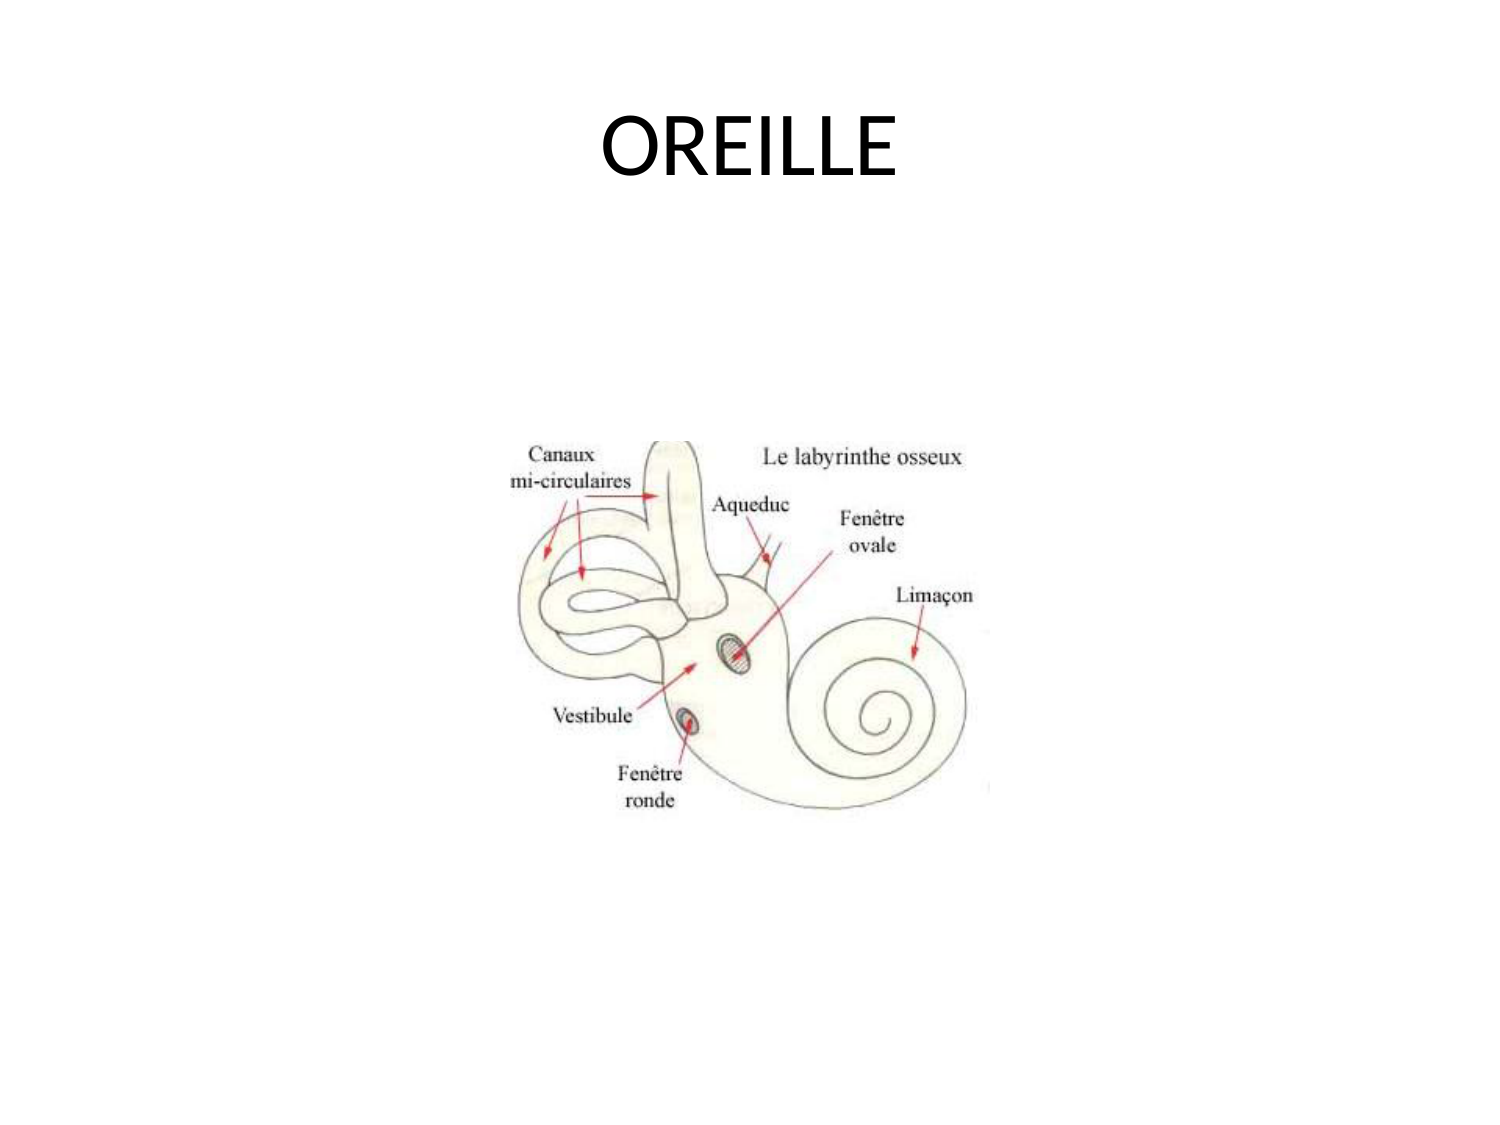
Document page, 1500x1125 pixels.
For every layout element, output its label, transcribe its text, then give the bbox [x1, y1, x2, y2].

title OREILLE [75, 45, 1425, 233]
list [509, 441, 991, 827]
